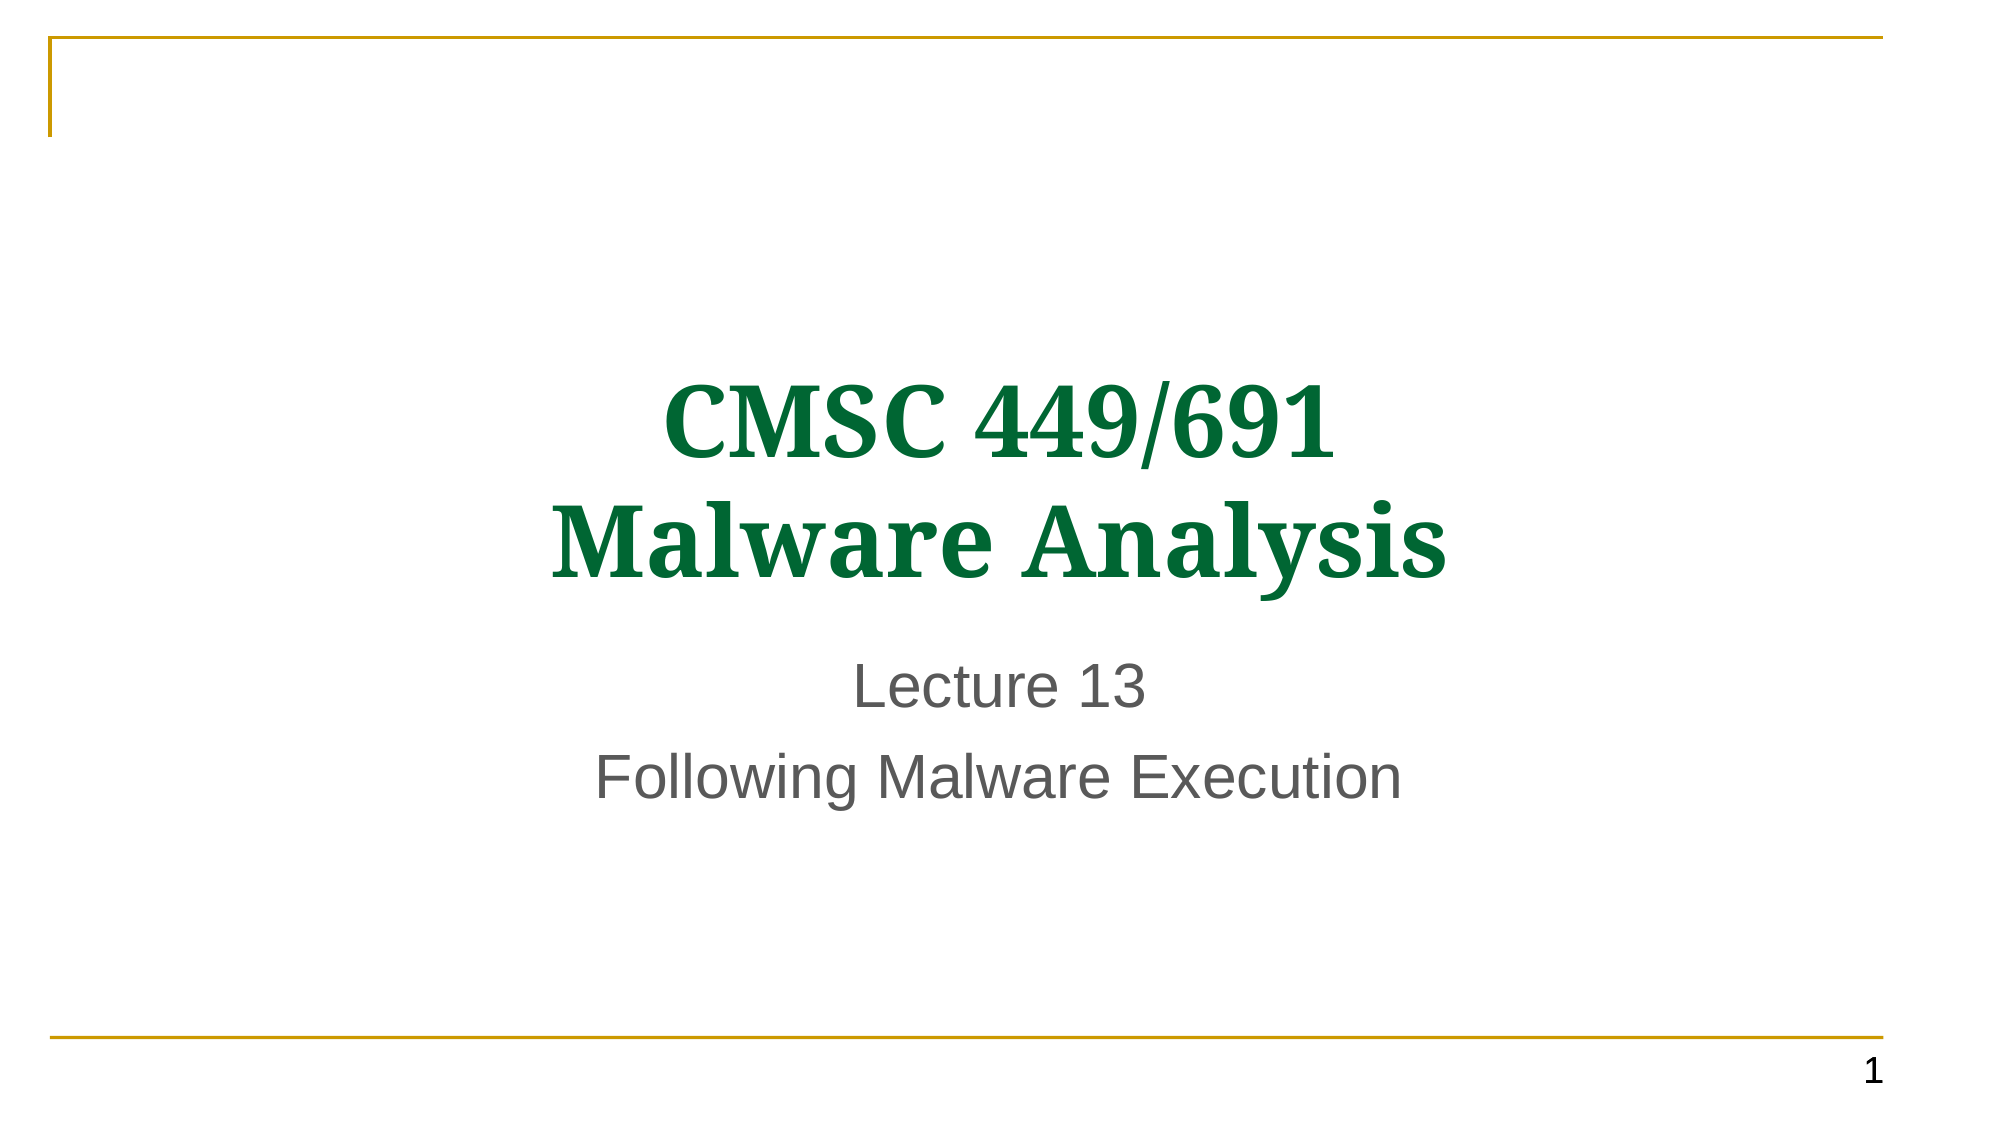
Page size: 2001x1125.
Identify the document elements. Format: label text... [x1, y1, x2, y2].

title CMSC 449/691 Malware Analysis [150, 349, 1850, 591]
subtitle Lecture 13 Following Malware Execution [300, 637, 1700, 925]
